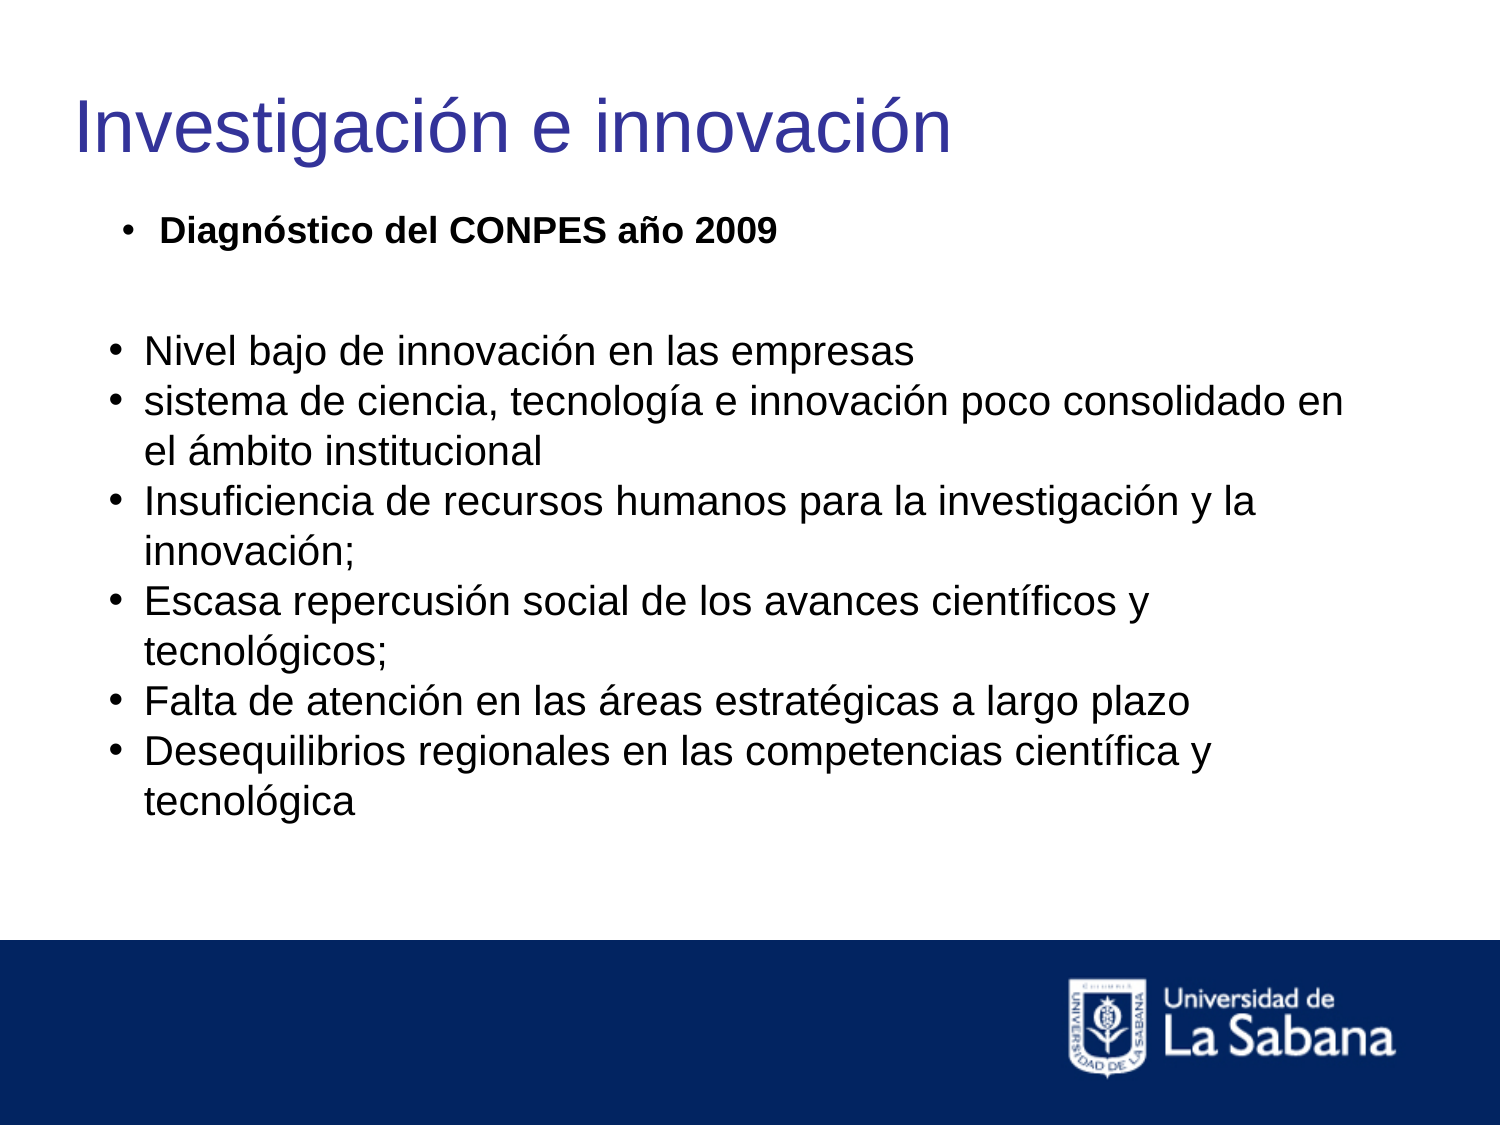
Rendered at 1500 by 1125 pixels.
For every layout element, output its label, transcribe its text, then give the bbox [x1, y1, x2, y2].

text_box Diagnóstico del CONPES año 2009 [107, 199, 794, 259]
text_box Investigación e innovación [58, 70, 1406, 183]
text_box Nivel bajo de innovación en las empresas sistema de ciencia, tecnología e innovación poco consolidado en el ámbito institucional Insuficiencia de recursos humanos para la investigación y la innovación; Escasa repercusión social de los avances científicos y tecnológicos; Falta de atención en las áreas estratégicas a largo plazo Desequilibrios regionales en las competencias científica y tecnológica [93, 316, 1395, 882]
picture [0, 940, 1500, 1125]
